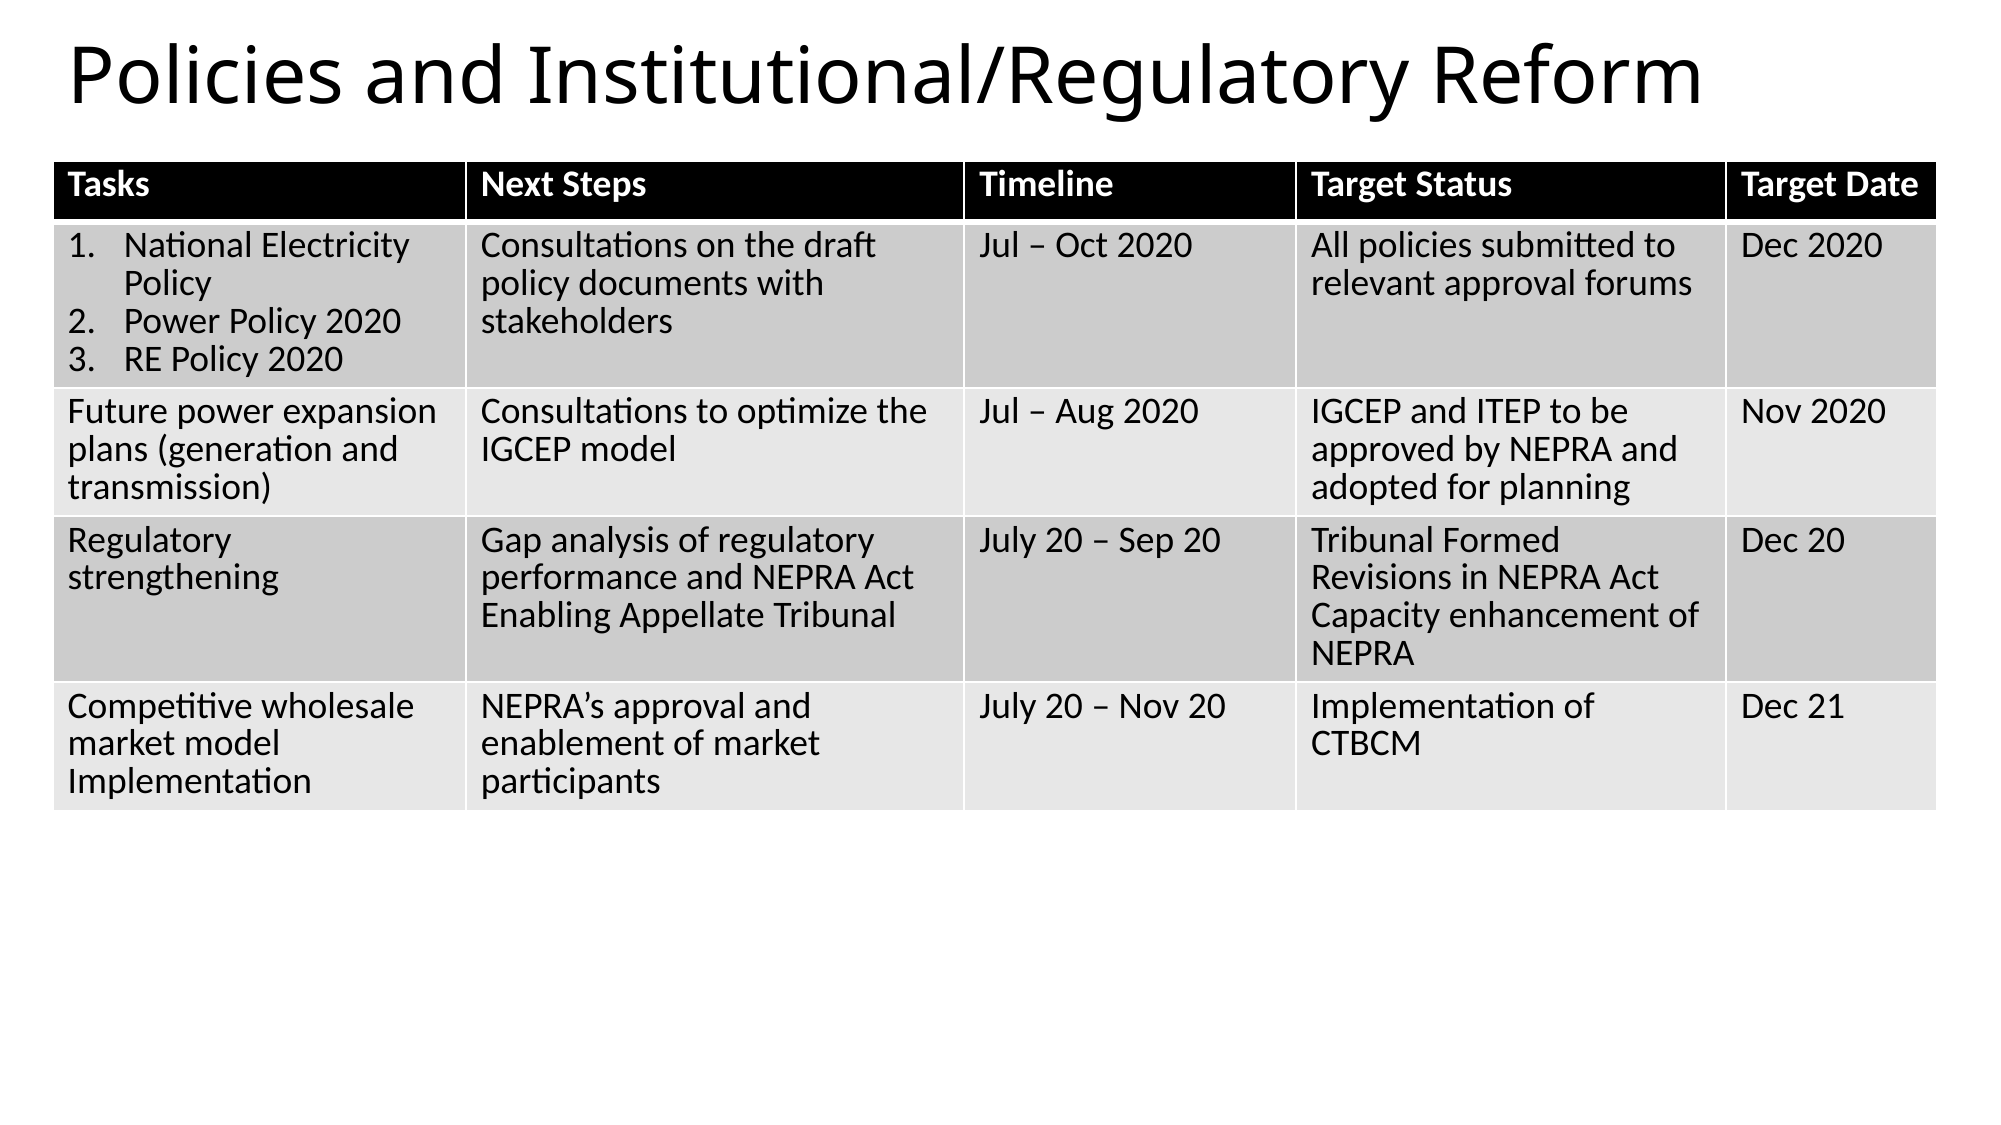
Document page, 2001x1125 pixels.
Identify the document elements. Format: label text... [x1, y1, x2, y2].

table_cell National Electricity Policy Power Policy 2020 RE Policy 2020 [54, 225, 465, 387]
table_cell Consultations on the draft policy documents with stakeholders [467, 225, 963, 387]
table_cell Tribunal Formed Revisions in NEPRA Act Capacity enhancement of NEPRA [1297, 517, 1725, 681]
table_cell July 20 – Nov 20 [965, 683, 1295, 810]
table_cell Dec 20 [1727, 517, 1936, 681]
table_cell NEPRA’s approval and enablement of market participants [467, 683, 963, 810]
table_header Target Date [1727, 162, 1936, 219]
table_cell Future power expansion plans (generation and transmission) [54, 389, 465, 515]
table_cell Dec 21 [1727, 683, 1936, 810]
table_cell All policies submitted to relevant approval forums [1297, 225, 1725, 387]
table_cell Gap analysis of regulatory performance and NEPRA Act Enabling Appellate Tribunal [467, 517, 963, 681]
table_header Next Steps [467, 162, 963, 219]
table_cell July 20 – Sep 20 [965, 517, 1295, 681]
table_cell IGCEP and ITEP to be approved by NEPRA and adopted for planning [1297, 389, 1725, 515]
table_cell Dec 2020 [1727, 225, 1936, 387]
table_header Tasks [54, 162, 465, 219]
table_cell Nov 2020 [1727, 389, 1936, 515]
table_header Timeline [965, 162, 1295, 219]
table_cell Consultations to optimize the IGCEP model [467, 389, 963, 515]
table_cell Jul – Oct 2020 [965, 225, 1295, 387]
table_header Target Status [1297, 162, 1725, 219]
table_cell Implementation of CTBCM [1297, 683, 1725, 810]
title Policies and Institutional/Regulatory Reform [52, 27, 1937, 130]
table_cell Jul – Aug 2020 [965, 389, 1295, 515]
table_cell Regulatory strengthening [54, 517, 465, 681]
table_cell Competitive wholesale market model Implementation [54, 683, 465, 810]
